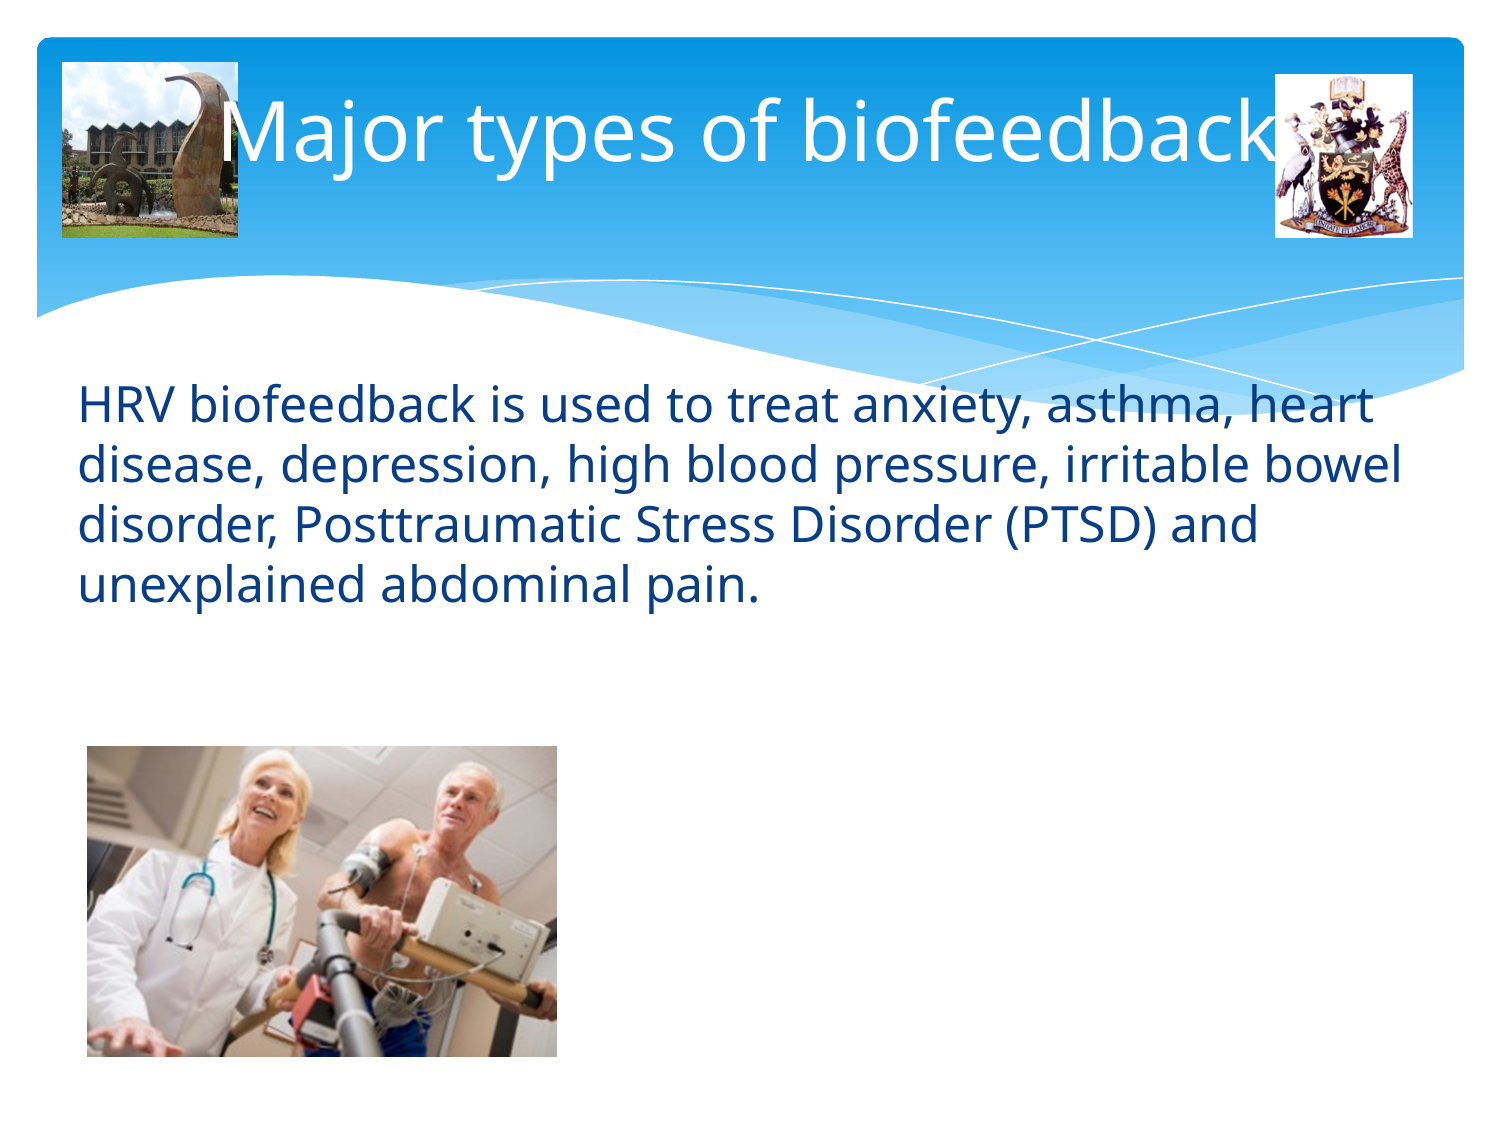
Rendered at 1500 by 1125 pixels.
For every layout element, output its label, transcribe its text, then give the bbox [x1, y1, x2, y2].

picture [1275, 231, 1413, 238]
title Major types of biofeedback [0, 25, 1475, 231]
list HRV biofeedback is used to treat anxiety, asthma, heart disease, depression, high blood pressure, irritable bowel disorder, Posttraumatic Stress Disorder (PTSD) and unexplained abdominal pain. [62, 365, 1454, 612]
picture [62, 231, 238, 238]
picture [86, 745, 557, 1058]
